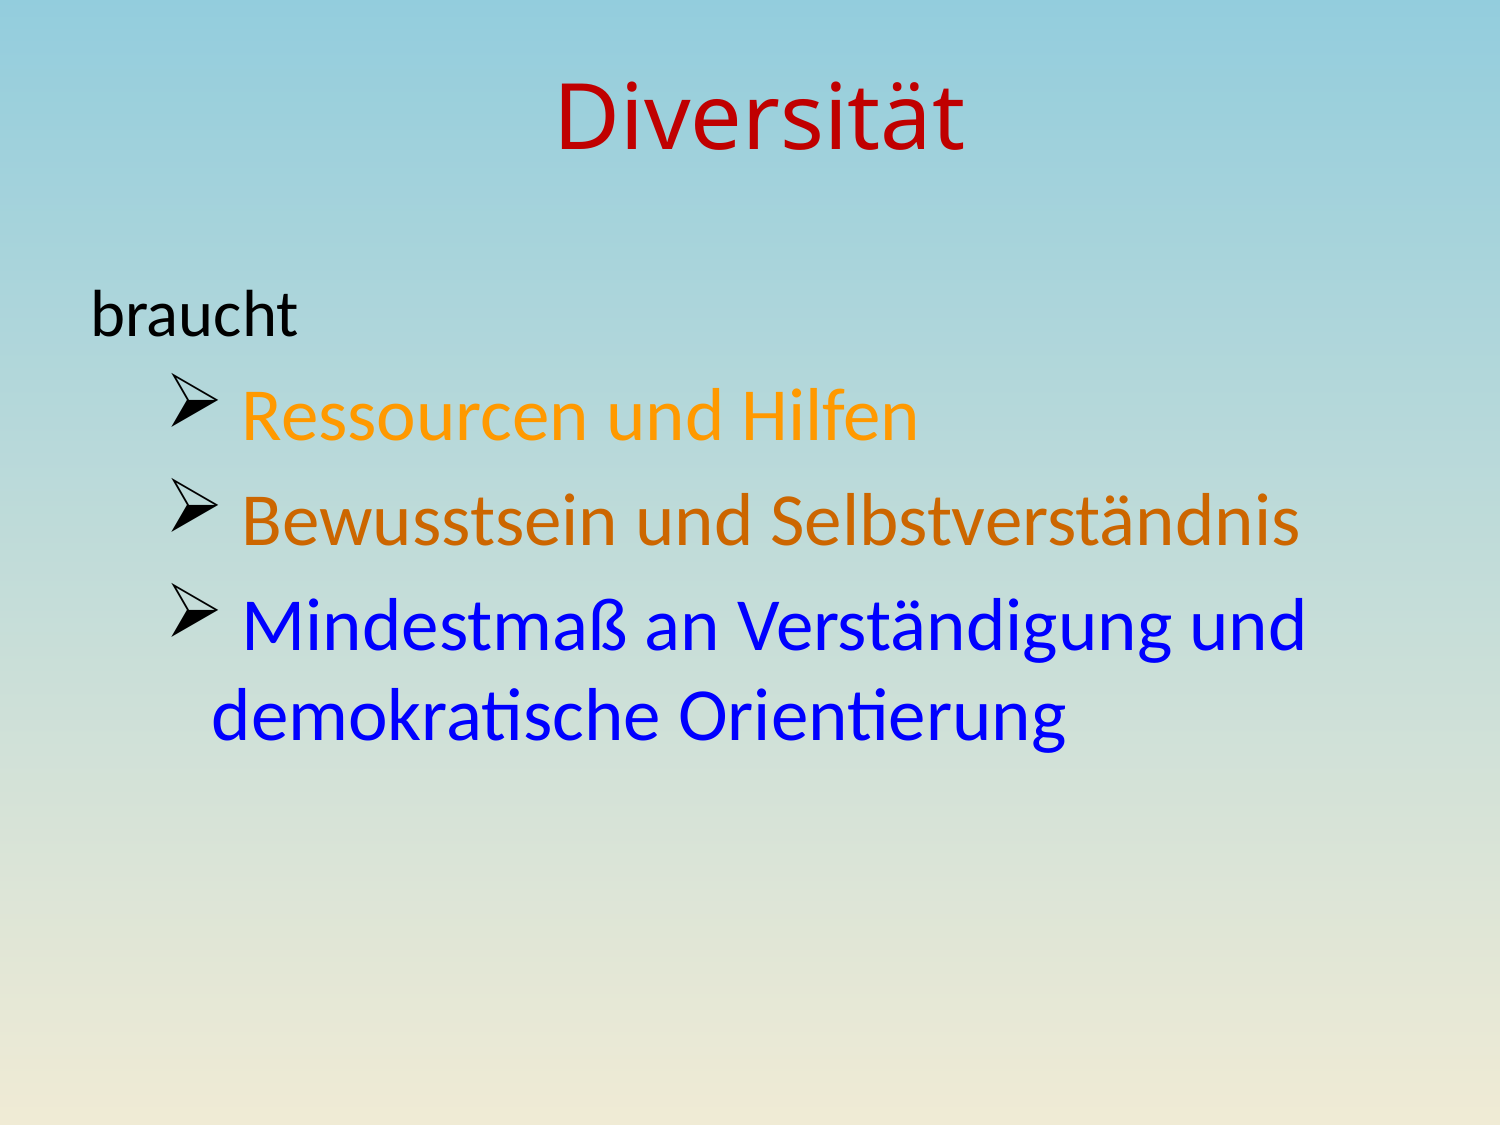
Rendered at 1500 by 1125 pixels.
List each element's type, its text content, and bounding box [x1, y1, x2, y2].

list braucht Ressourcen und Hilfen Bewusstsein und Selbstverständnis Mindestmaß an Verständigung und demokratische Orientierung [75, 262, 1425, 1005]
title Diversität [80, 19, 1431, 207]
